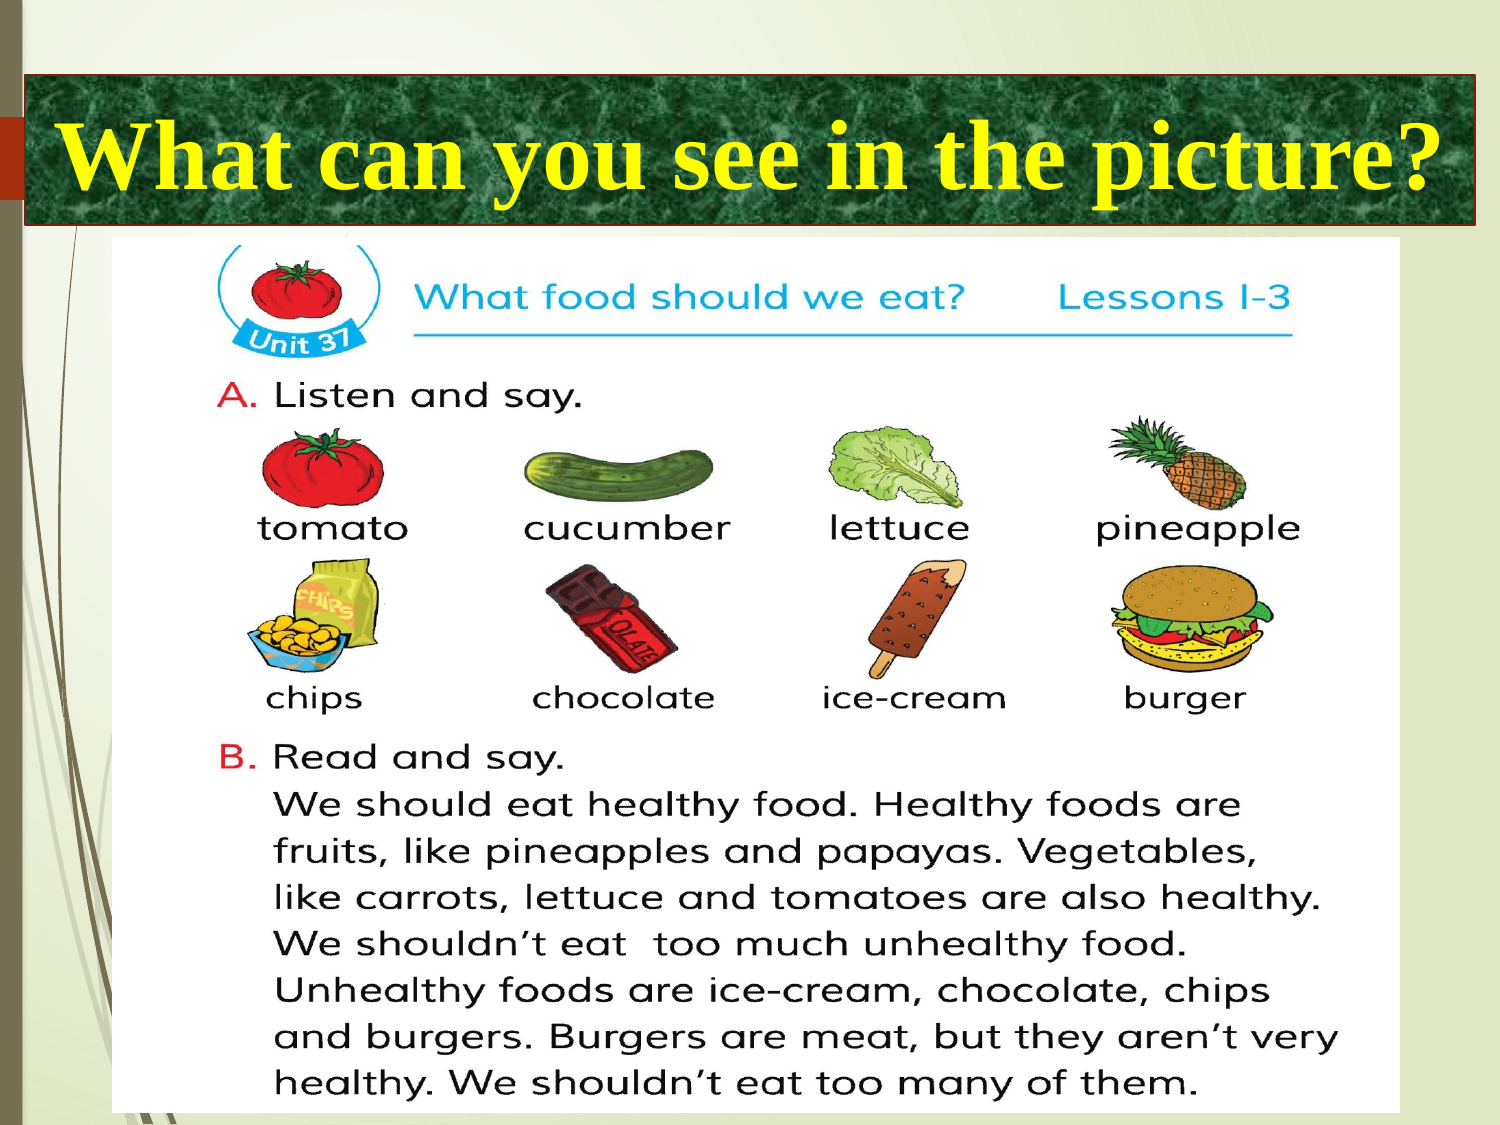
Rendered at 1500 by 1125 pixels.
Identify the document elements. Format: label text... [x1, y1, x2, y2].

text_box What can you see in the picture? [24, 74, 1476, 226]
picture [112, 237, 1401, 1113]
